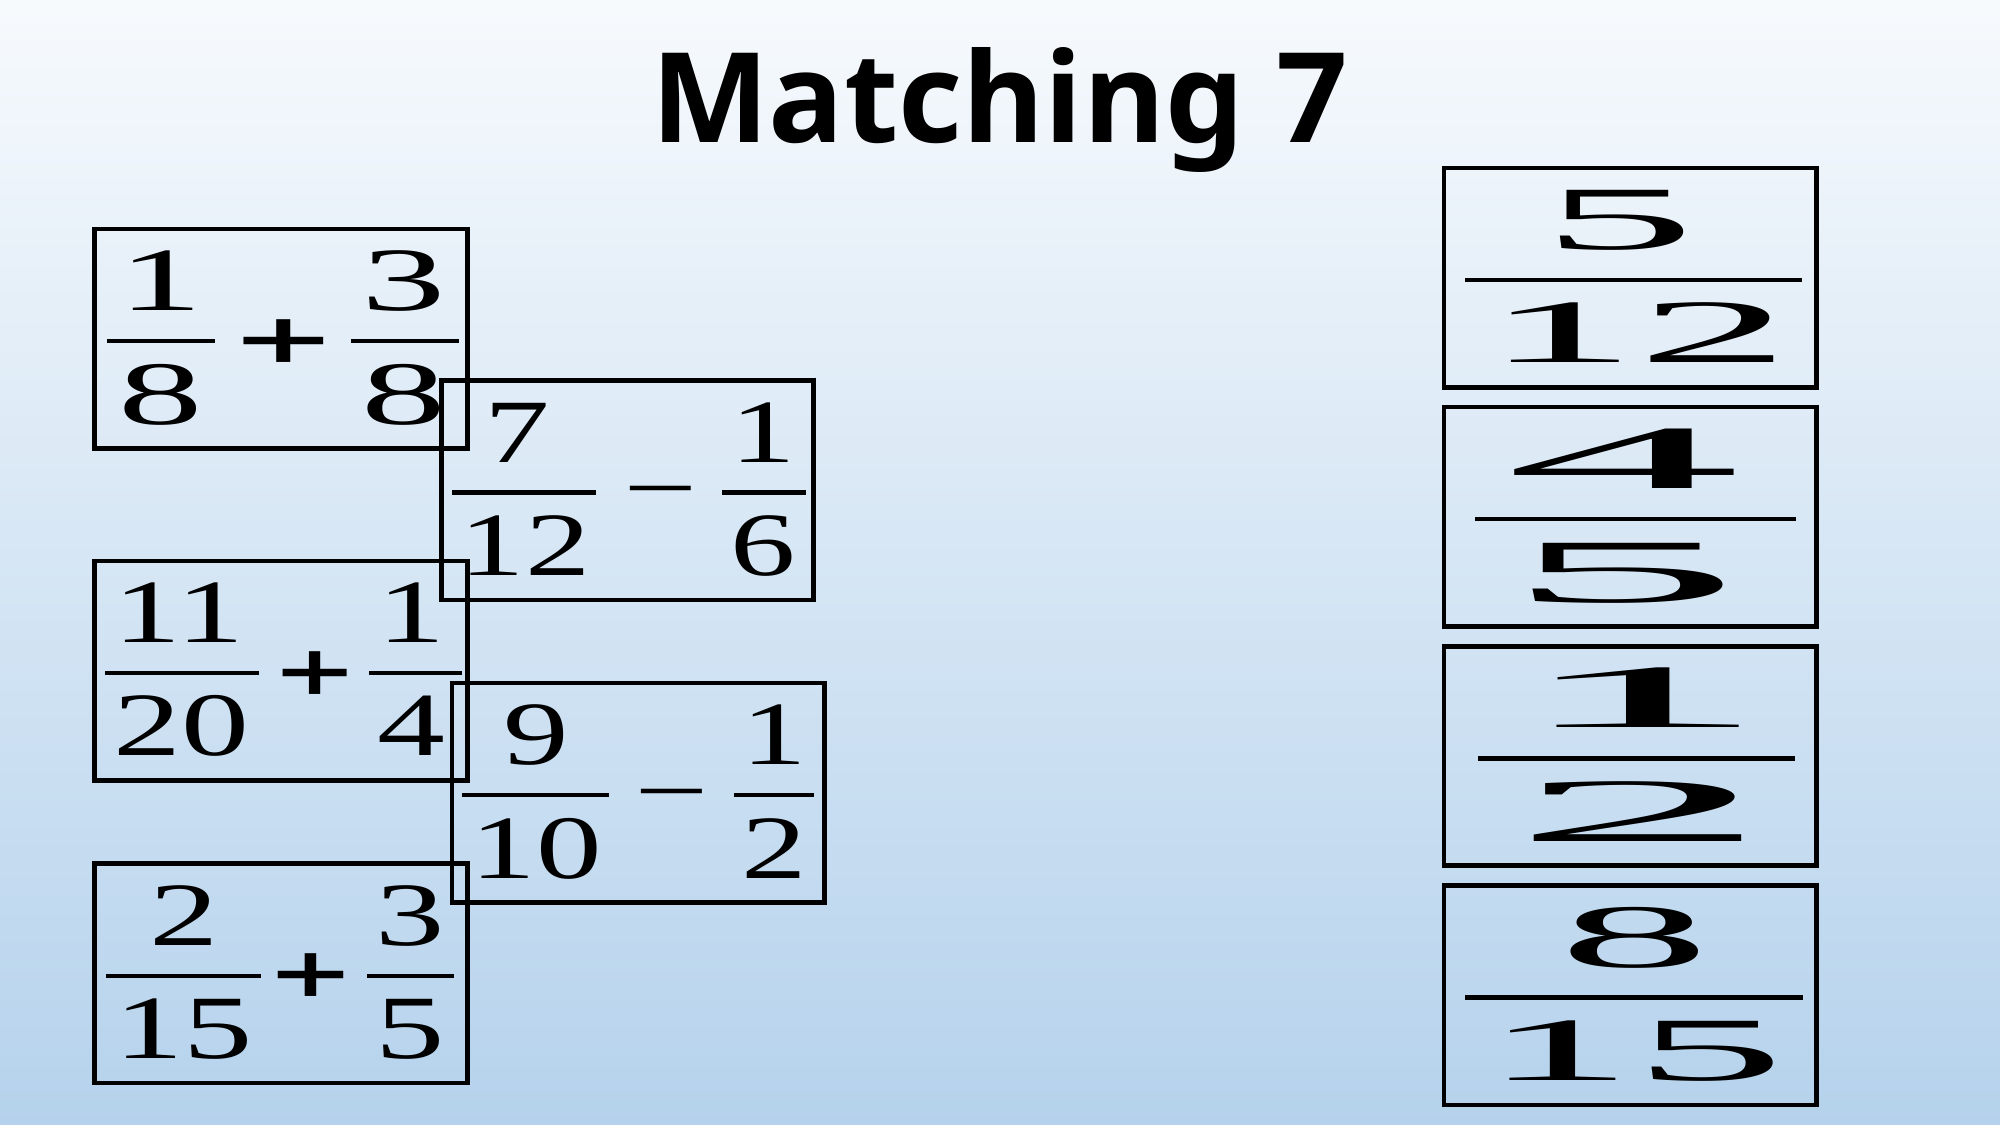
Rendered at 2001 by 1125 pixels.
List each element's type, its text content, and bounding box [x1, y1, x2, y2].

title Matching 7 [137, 20, 1863, 184]
